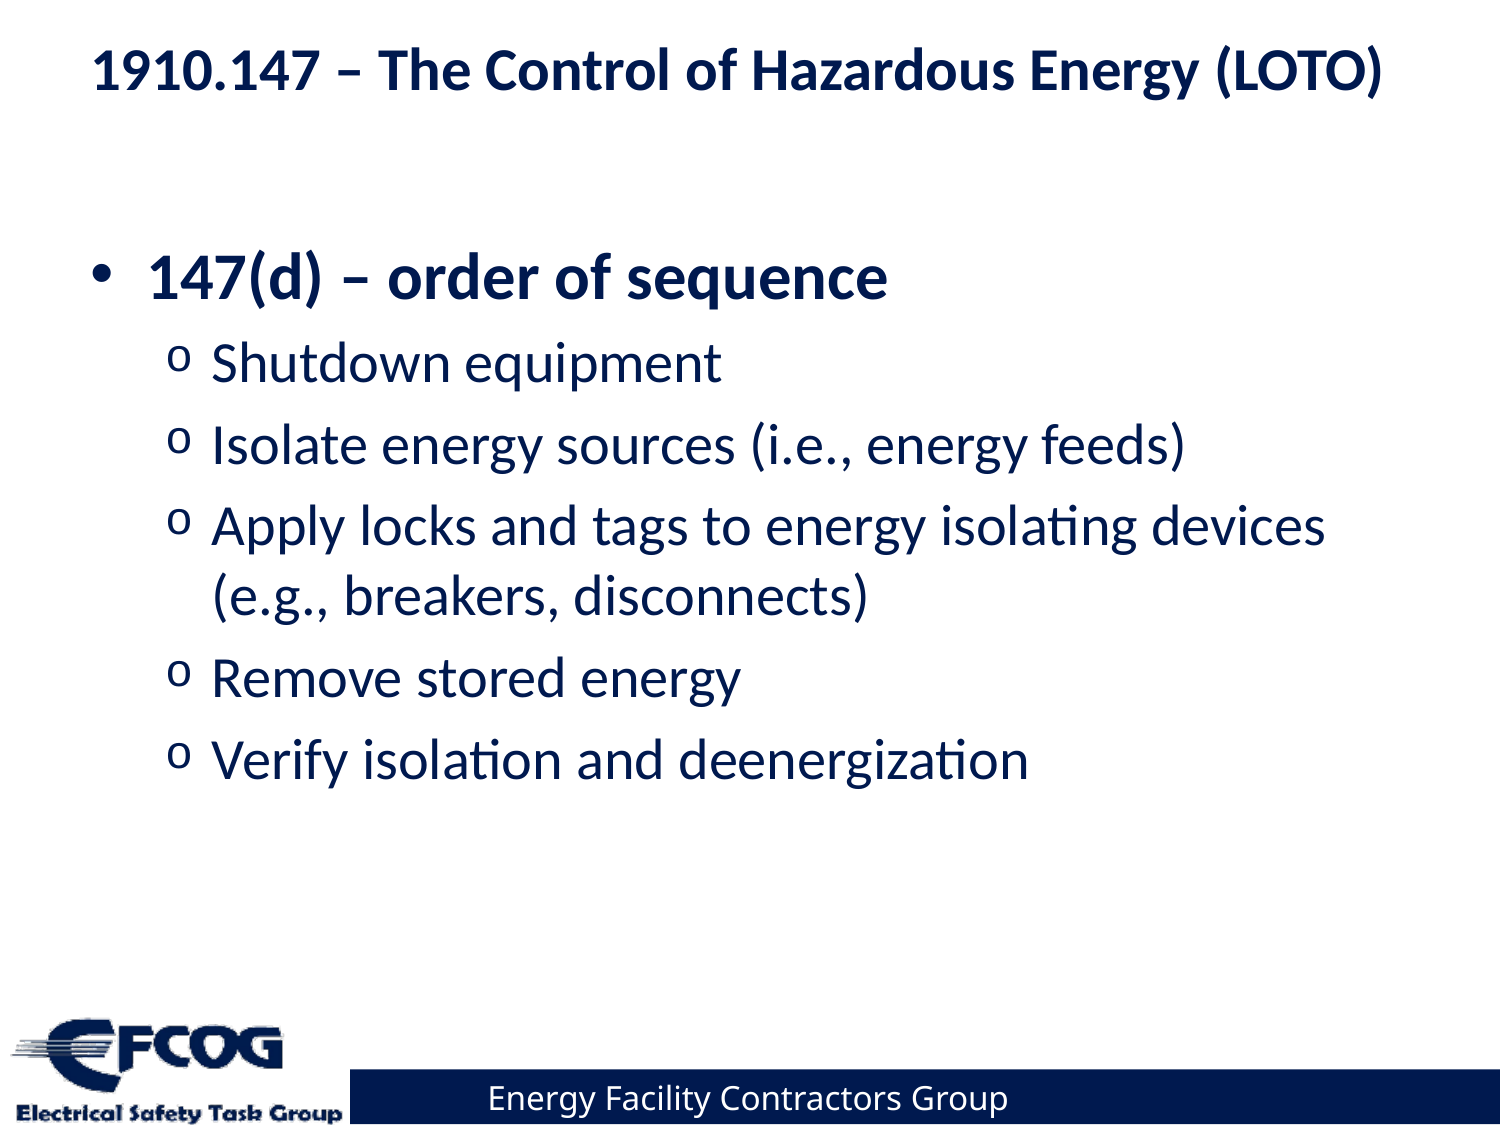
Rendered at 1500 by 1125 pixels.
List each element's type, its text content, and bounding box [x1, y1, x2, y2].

list 147(d) – order of sequence Shutdown equipment Isolate energy sources (i.e., energy feeds) Apply locks and tags to energy isolating devices (e.g., breakers, disconnects) Remove stored energy Verify isolation and deenergization [75, 224, 1425, 1013]
picture [3, 1012, 347, 1125]
title 1910.147 – The Control of Hazardous Energy (LOTO) [75, 19, 1425, 113]
